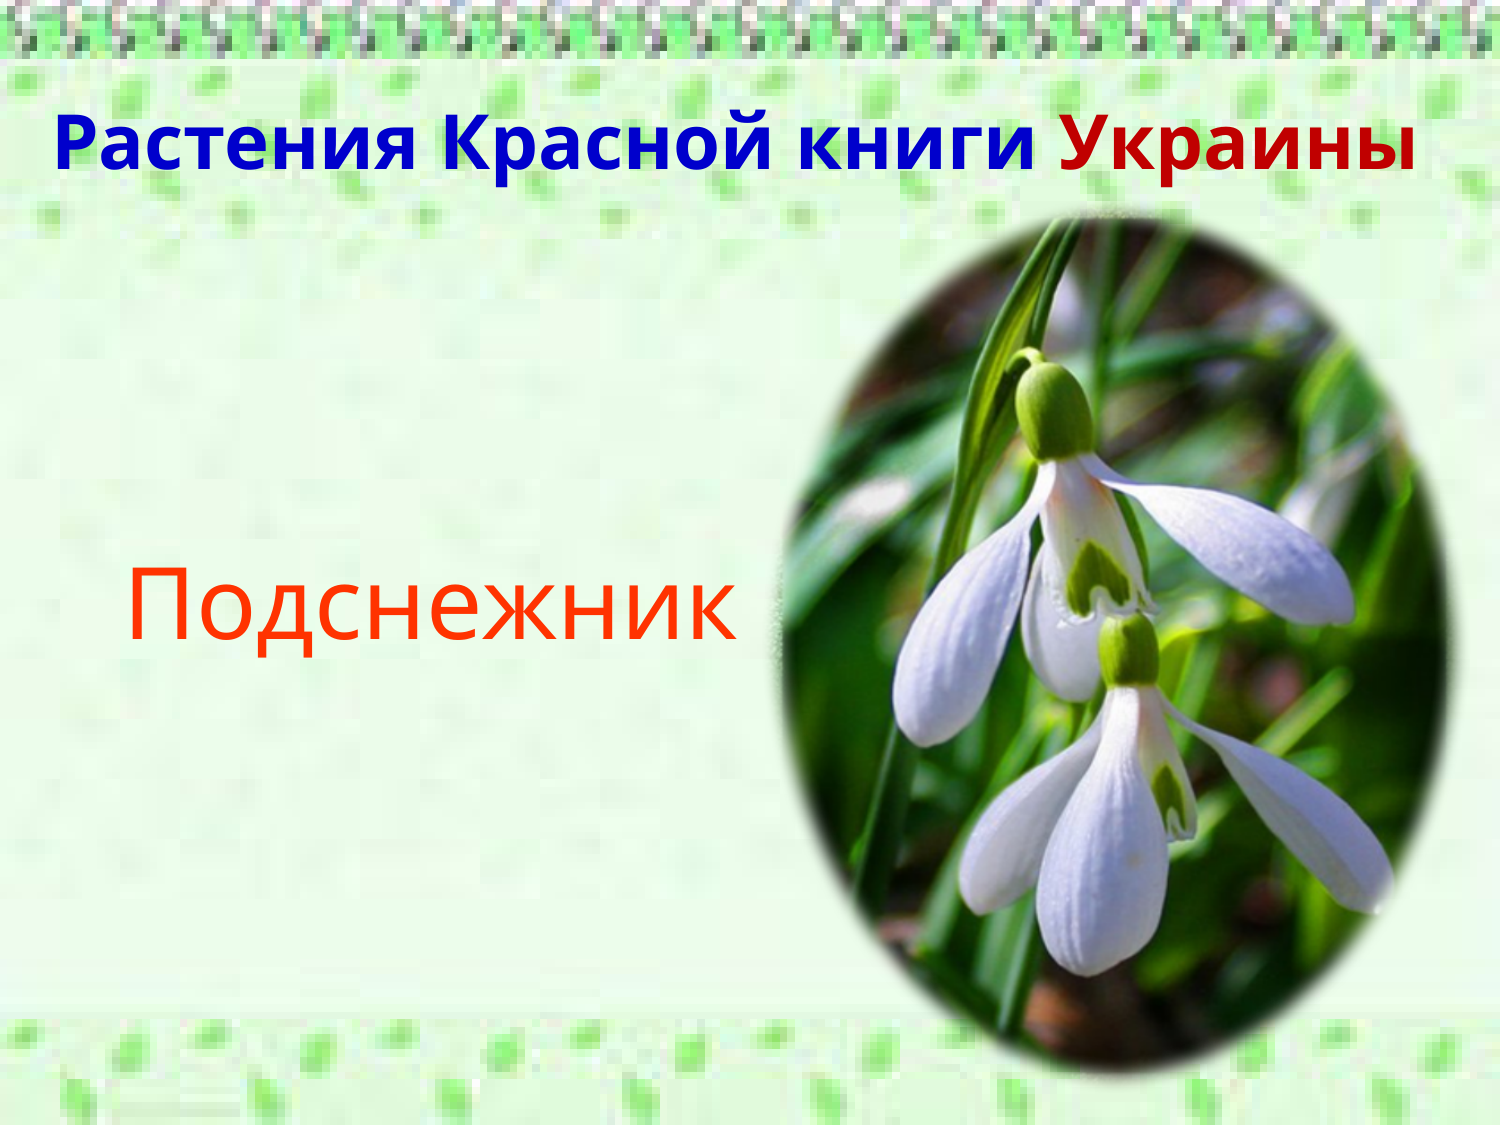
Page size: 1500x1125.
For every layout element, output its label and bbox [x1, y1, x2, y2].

picture [0, 0, 1500, 1125]
list [761, 195, 1471, 1095]
